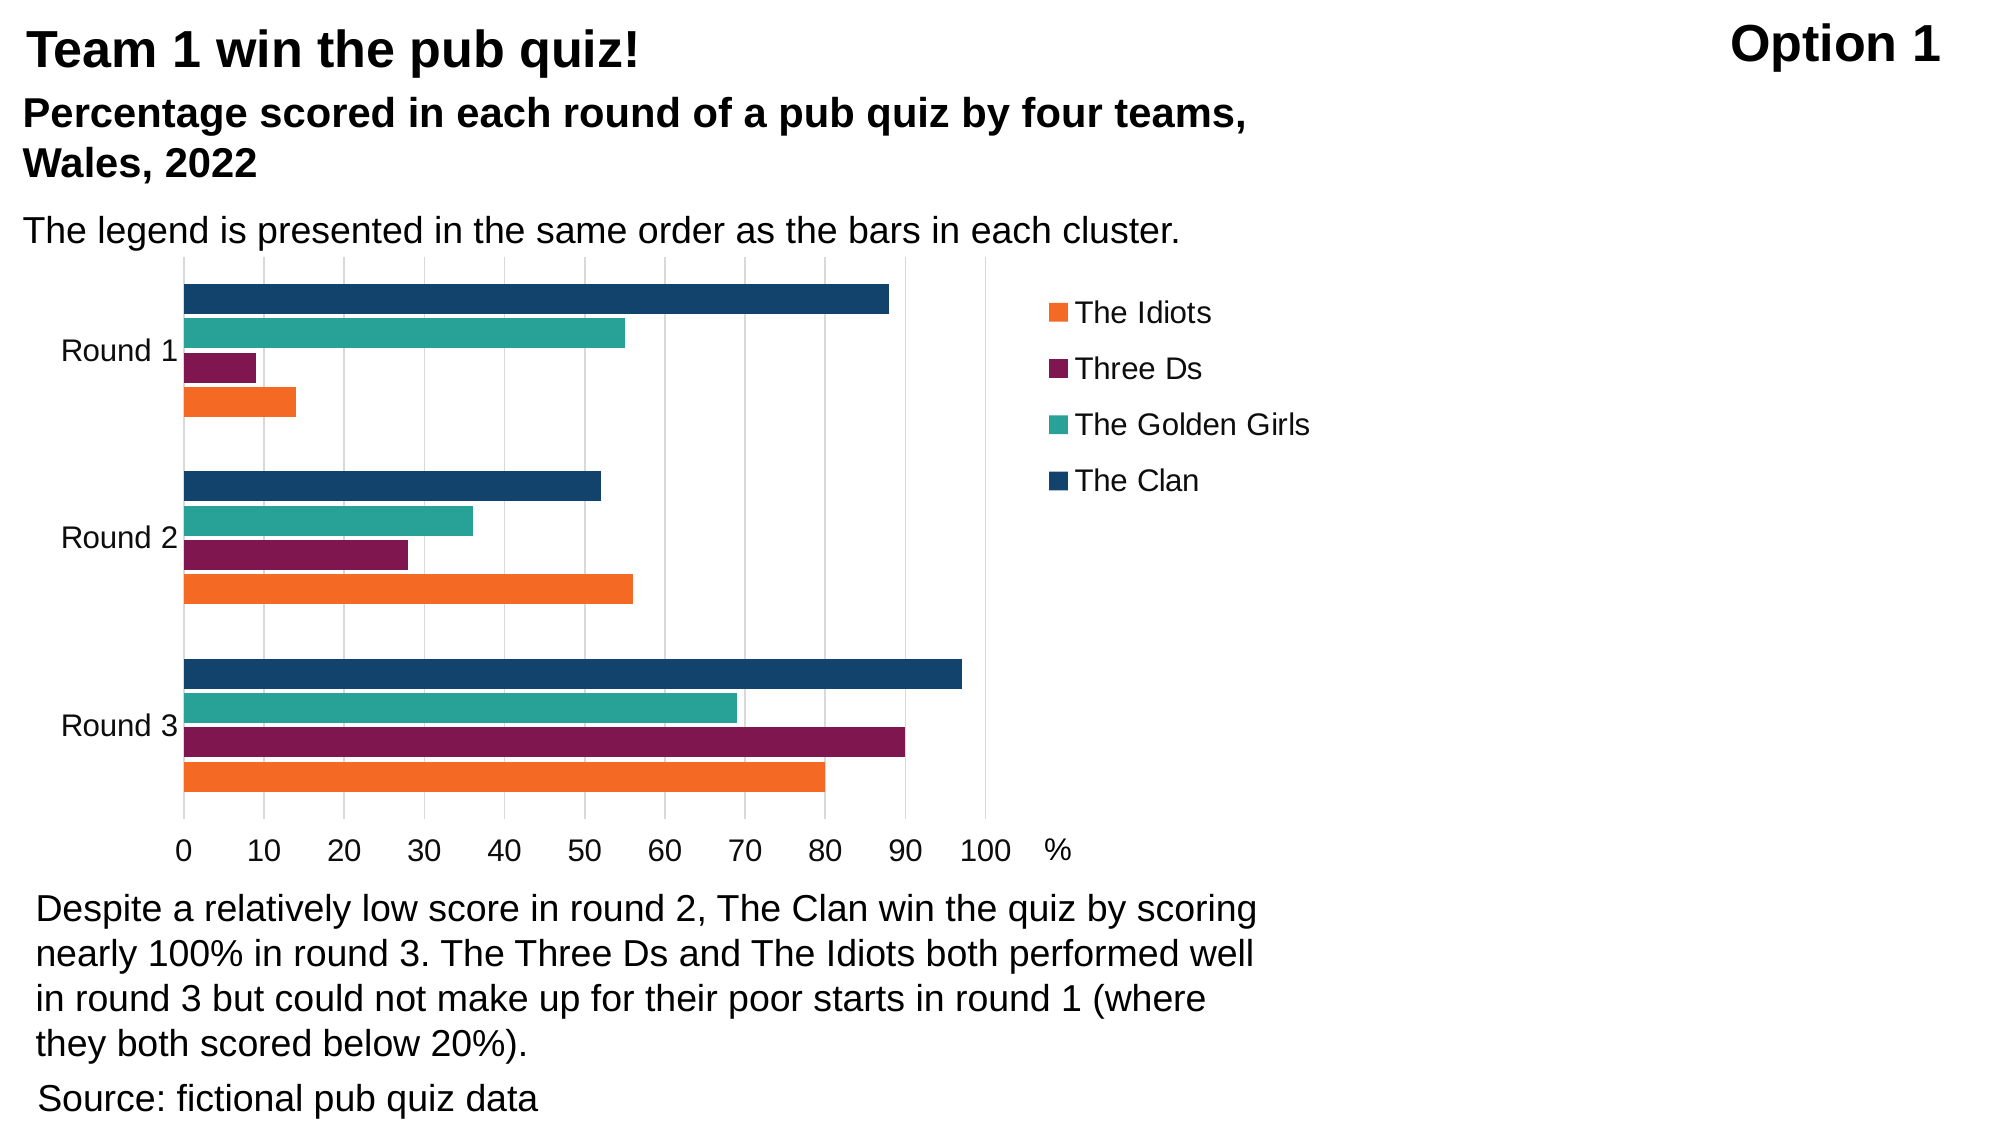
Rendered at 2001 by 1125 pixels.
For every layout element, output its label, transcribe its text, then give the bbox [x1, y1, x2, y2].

chart [34, 244, 1333, 881]
text_box Source: fictional pub quiz data [22, 1066, 588, 1125]
text_box Team 1 win the pub quiz! [11, 7, 657, 78]
text_box Despite a relatively low score in round 2, The Clan win the quiz by scoring nearly 100% in round 3. The Three Ds and The Idiots both performed well in round 3 but could not make up for their poor starts in round 1 (where they both scored below 20%). [20, 875, 1296, 1071]
text_box The legend is presented in the same order as the bars in each cluster. [7, 198, 1660, 259]
text_box Percentage scored in each round of a pub quiz by four teams, Wales, 2022 [7, 78, 1297, 194]
title Option 1 [1715, 1, 1959, 205]
